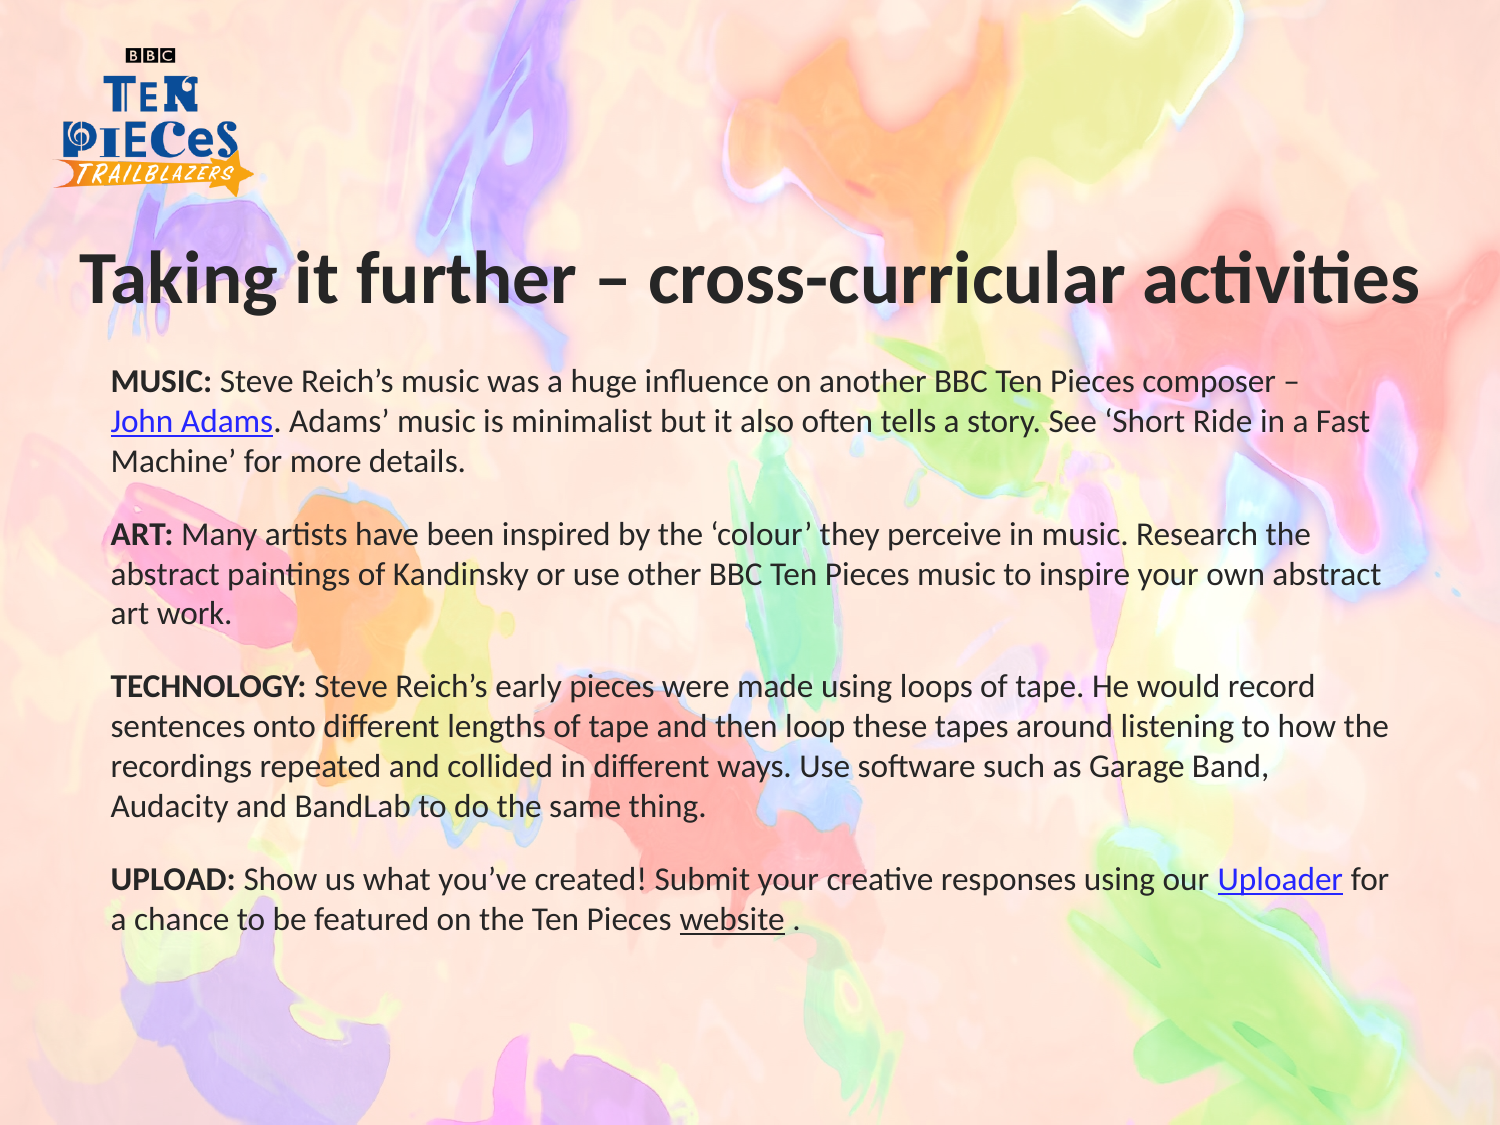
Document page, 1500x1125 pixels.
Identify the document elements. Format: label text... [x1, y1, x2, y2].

picture [52, 48, 255, 197]
list MUSIC: Steve Reich’s music was a huge influence on another BBC Ten Pieces composer – John Adams. Adams’ music is minimalist but it also often tells a story. See ‘Short Ride in a Fast Machine’ for more details. ART: Many artists have been inspired by the ‘colour’ they perceive in music. Research the abstract paintings of Kandinsky or use other BBC Ten Pieces music to inspire your own abstract art work. TECHNOLOGY: Steve Reich’s early pieces were made using loops of tape. He would record sentences onto different lengths of tape and then loop these tapes around listening to how the recordings repeated and collided in different ways. Use software such as Garage Band, Audacity and BandLab to do the same thing. UPLOAD: Show us what you’ve created! Submit your creative responses using our Uploader for a chance to be featured on the Ten Pieces website . [95, 351, 1407, 1037]
text_box Taking it further – cross-curricular activities [36, 196, 1466, 350]
